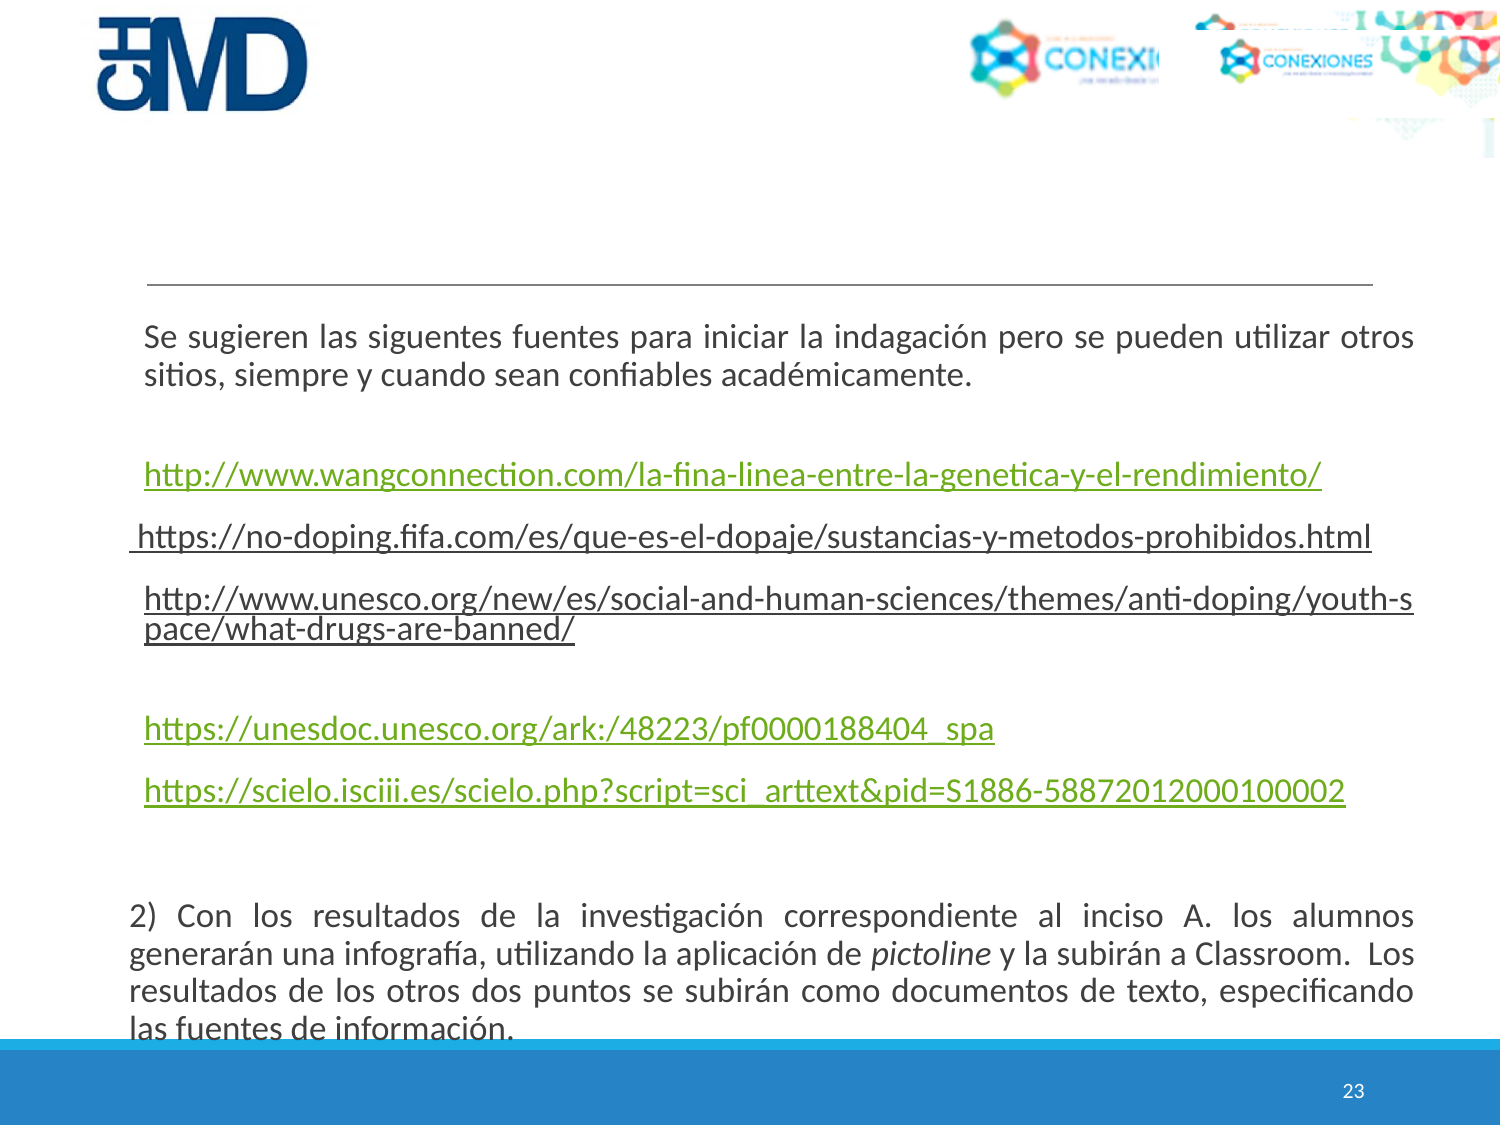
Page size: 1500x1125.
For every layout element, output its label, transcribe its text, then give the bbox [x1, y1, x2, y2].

list Se sugieren las siguentes fuentes para iniciar la indagación pero se pueden utilizar otros sitios, siempre y cuando sean confiables académicamente. http://www.wangconnection.com/la-fina-linea-entre-la-genetica-y-el-rendimiento/ https://no-doping.fifa.com/es/que-es-el-dopaje/sustancias-y-metodos-prohibidos.html http://www.unesco.org/new/es/social-and-human-sciences/themes/anti-doping/youth-space/what-drugs-are-banned/ https://unesdoc.unesco.org/ark:/48223/pf0000188404_spa https://scielo.isciii.es/scielo.php?script=sci_arttext&pid=S1886-58872012000100002 2) Con los resultados de la investigación correspondiente al inciso A. los alumnos generarán una infografía, utilizando la aplicación de pictoline y la subirán a Classroom. Los resultados de los otros dos puntos se subirán como documentos de texto, especificando las fuentes de información. [129, 310, 1416, 1036]
picture [907, 4, 1500, 158]
picture [76, 4, 322, 126]
slide_number 23 [1218, 1059, 1380, 1120]
